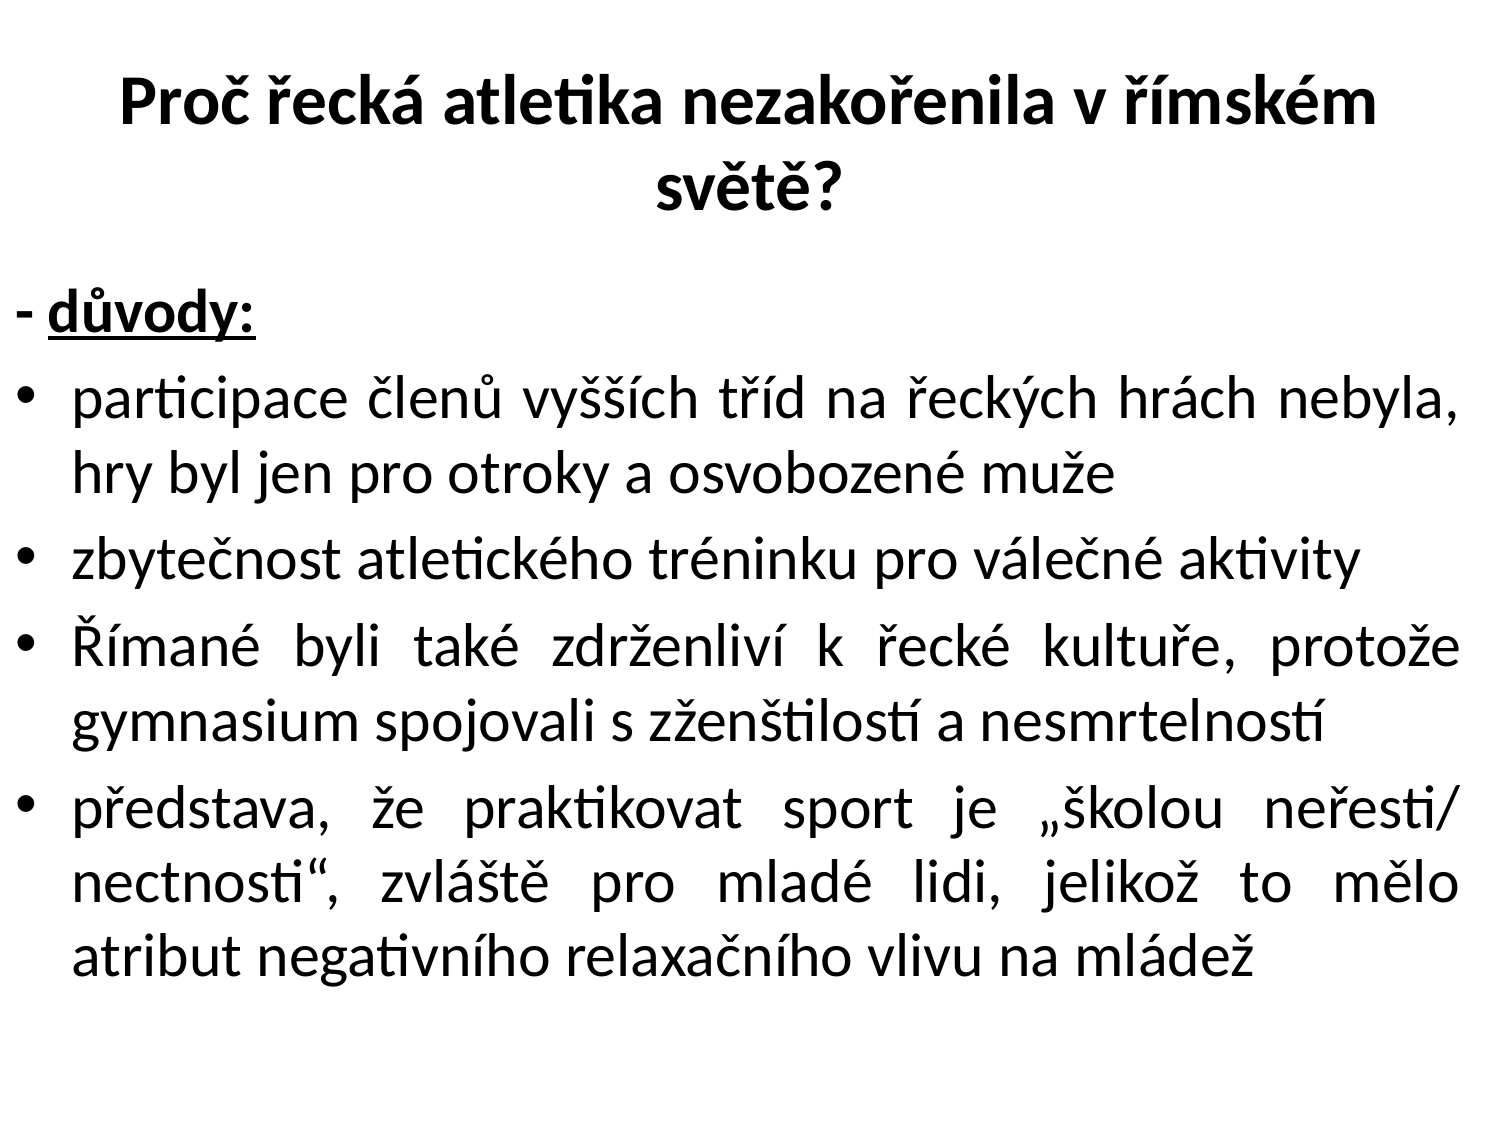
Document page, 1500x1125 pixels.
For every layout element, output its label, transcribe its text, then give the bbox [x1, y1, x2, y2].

list - důvody: participace členů vyšších tříd na řeckých hrách nebyla, hry byl jen pro otroky a osvobozené muže zbytečnost atletického tréninku pro válečné aktivity Římané byli také zdrženliví k řecké kultuře, protože gymnasium spojovali s zženštilostí a nesmrtelností představa, že praktikovat sport je „školou neřesti/ nectnosti“, zvláště pro mladé lidi, jelikož to mělo atribut negativního relaxačního vlivu na mládež [0, 262, 1477, 1005]
title Proč řecká atletika nezakořenila v římském světě? [75, 45, 1425, 233]
